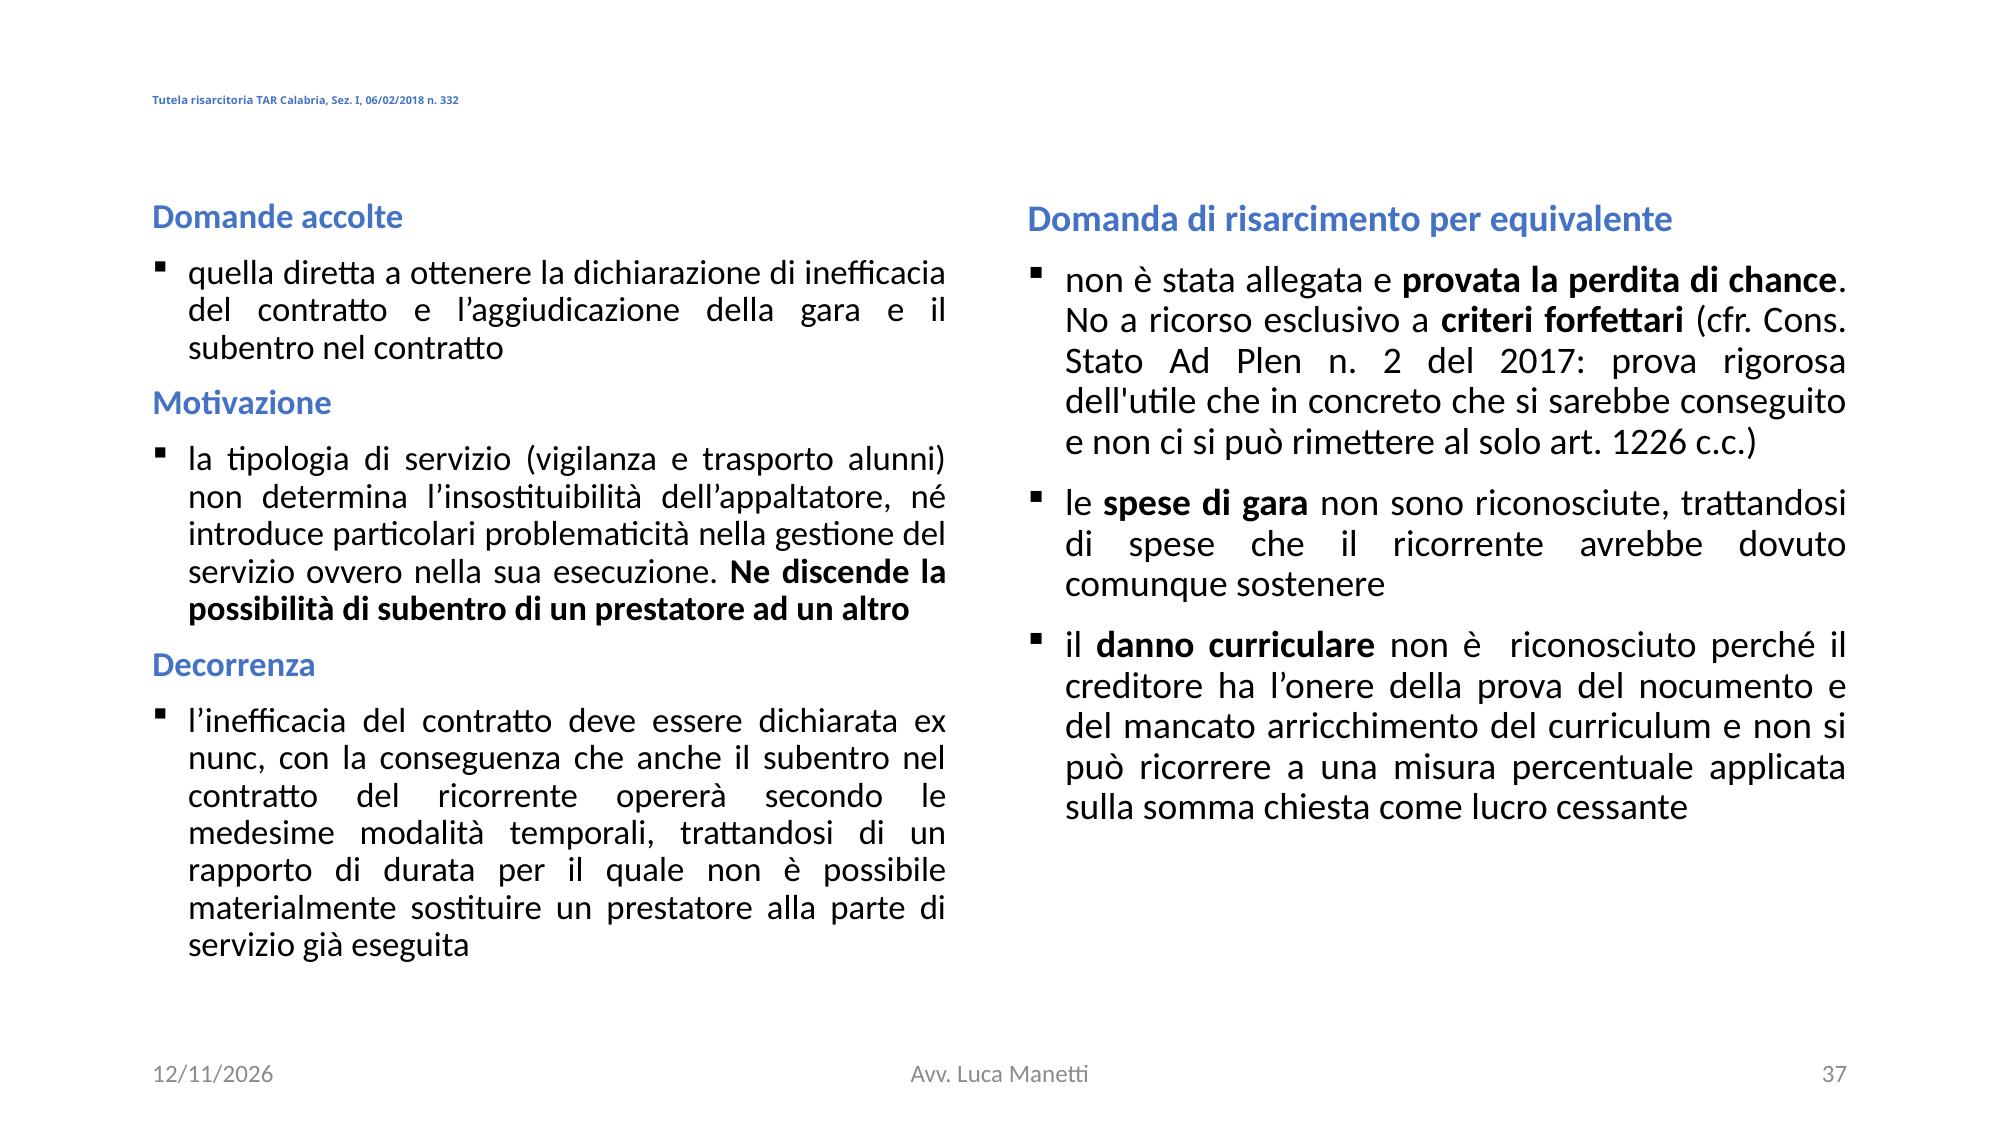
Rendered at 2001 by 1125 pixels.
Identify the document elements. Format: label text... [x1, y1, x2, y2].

footer Avv. Luca Manetti [662, 1042, 1338, 1103]
list Domande accolte quella diretta a ottenere la dichiarazione di inefficacia del contratto e l’aggiudicazione della gara e il subentro nel contratto Motivazione la tipologia di servizio (vigilanza e trasporto alunni) non determina l’insostituibilità dell’appaltatore, né introduce particolari problematicità nella gestione del servizio ovvero nella sua esecuzione. Ne discende la possibilità di subentro di un prestatore ad un altro Decorrenza l’inefficacia del contratto deve essere dichiarata ex nunc, con la conseguenza che anche il subentro nel contratto del ricorrente opererà secondo le medesime modalità temporali, trattandosi di un rapporto di durata per il quale non è possibile materialmente sostituire un prestatore alla parte di servizio già eseguita [137, 191, 962, 1014]
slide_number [137, 1042, 588, 1103]
slide_number 37 [1412, 1042, 1863, 1103]
title Tutela risarcitoria TAR Calabria, Sez. I, 06/02/2018 n. 332 [137, 59, 1836, 152]
list Domanda di risarcimento per equivalente non è stata allegata e provata la perdita di chance. No a ricorso esclusivo a criteri forfettari (cfr. Cons. Stato Ad Plen n. 2 del 2017: prova rigorosa dell'utile che in concreto che si sarebbe conseguito e non ci si può rimettere al solo art. 1226 c.c.) le spese di gara non sono riconosciute, trattandosi di spese che il ricorrente avrebbe dovuto comunque sostenere il danno curriculare non è riconosciuto perché il creditore ha l’onere della prova del nocumento e del mancato arricchimento del curriculum e non si può ricorrere a una misura percentuale applicata sulla somma chiesta come lucro cessante [1012, 191, 1863, 1014]
